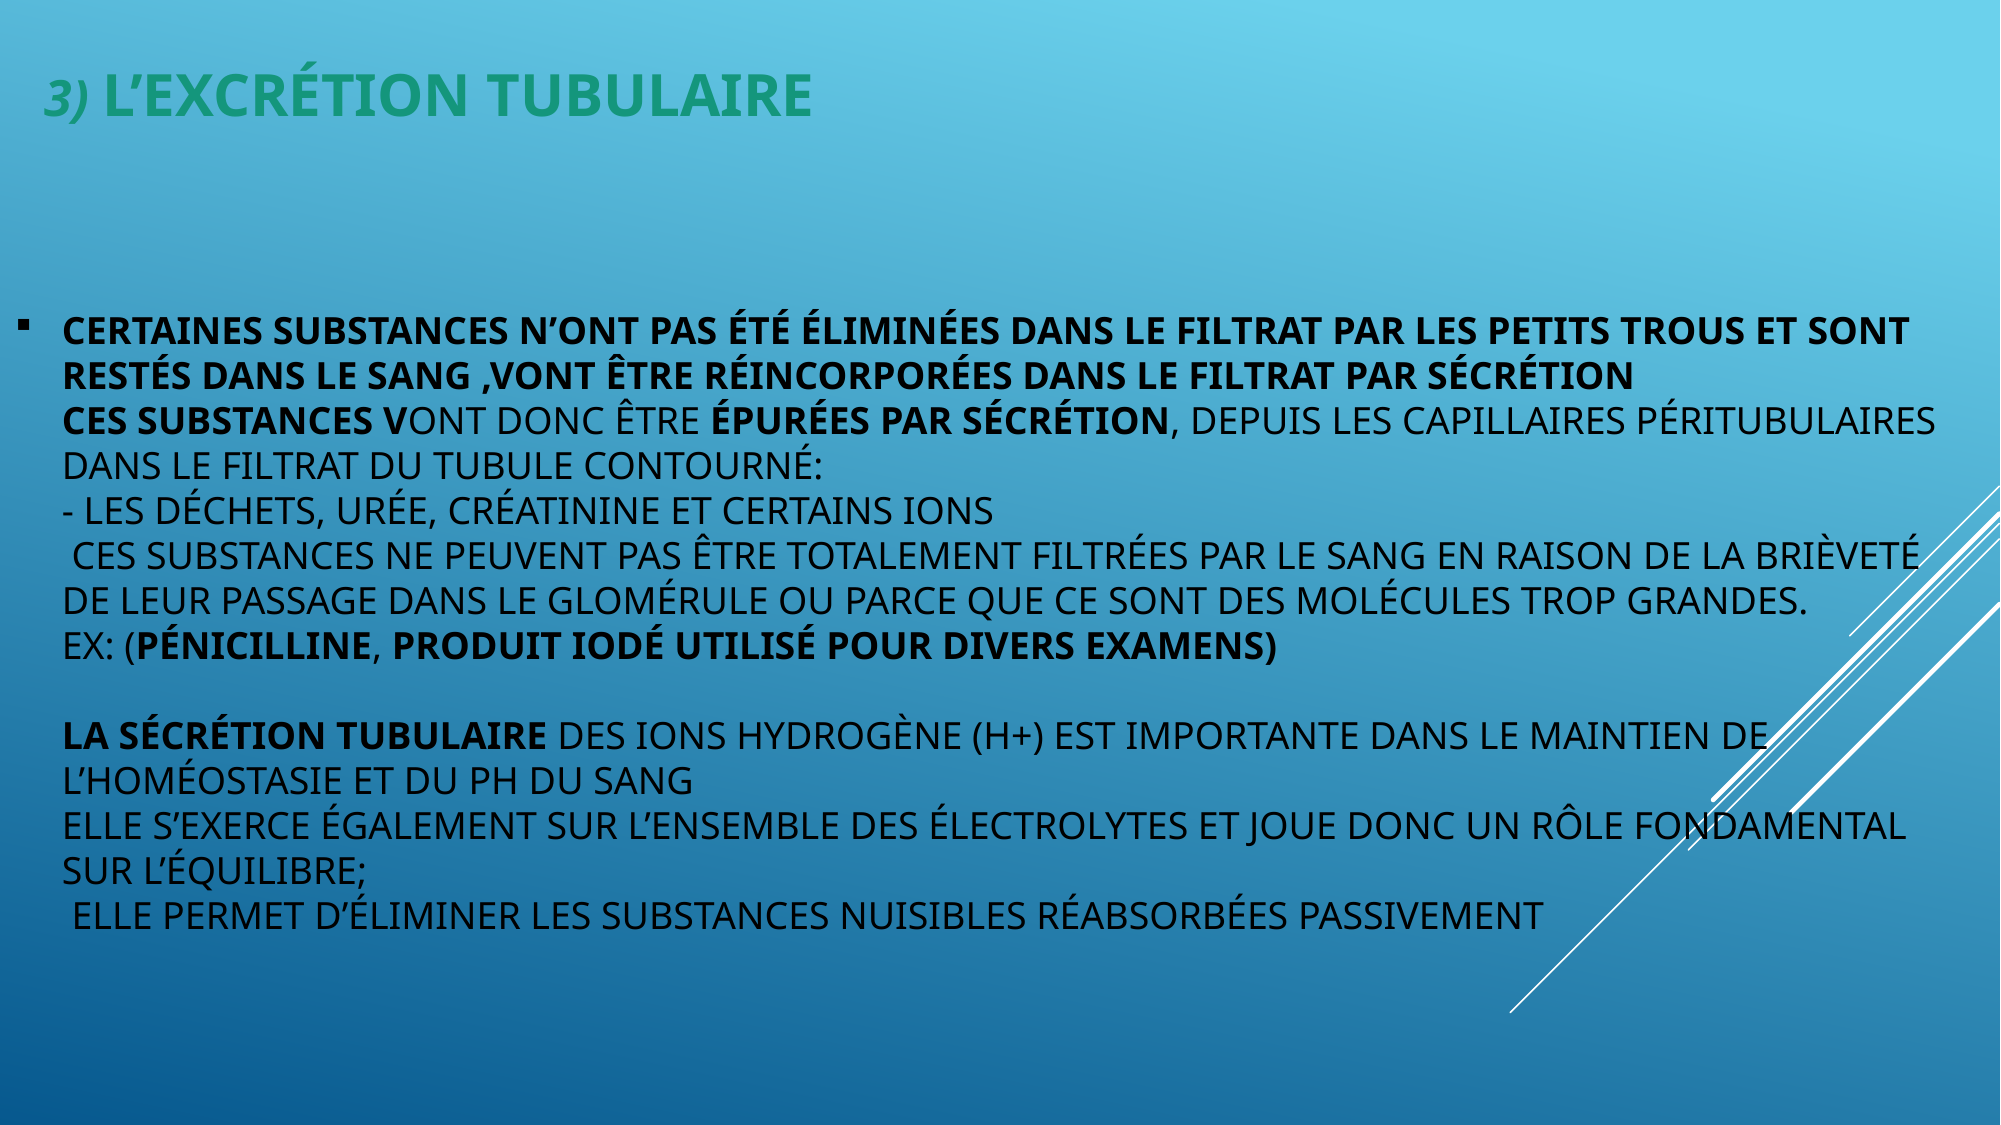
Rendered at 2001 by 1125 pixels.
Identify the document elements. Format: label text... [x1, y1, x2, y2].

title certaines substances n’ont pas été éliminées dans le filtrat par les petits trous et sont restés dans le sang ,vont être réincorporées dans le filtrat par sécrétion ces substances vont donc être épurées par sécrétion, depuis les capillaires péritubulaires dans le filtrat du tubule contourné: - les déchets, urée, créatinine et certains ions ces substances ne peuvent pas être totalement filtrées par le sang en raison de la brièveté de leur passage dans le glomérule ou parce que ce sont des molécules trop grandes. Ex: (pénicilline, produit iodé utilisé pour divers examens) La sécrétion tubulaire des ions hydrogène (H+) est importante dans le maintien de l’homéostasie et du pH du sang Elle s’exerce également sur l’ensemble des électrolytes et joue donc un rôle fondamental sur l’équilibre; Elle permet d’éliminer les substances nuisibles réabsorbées passivement [0, 164, 1984, 1125]
list 3) L’excrétion tubulaire [29, 0, 1286, 187]
